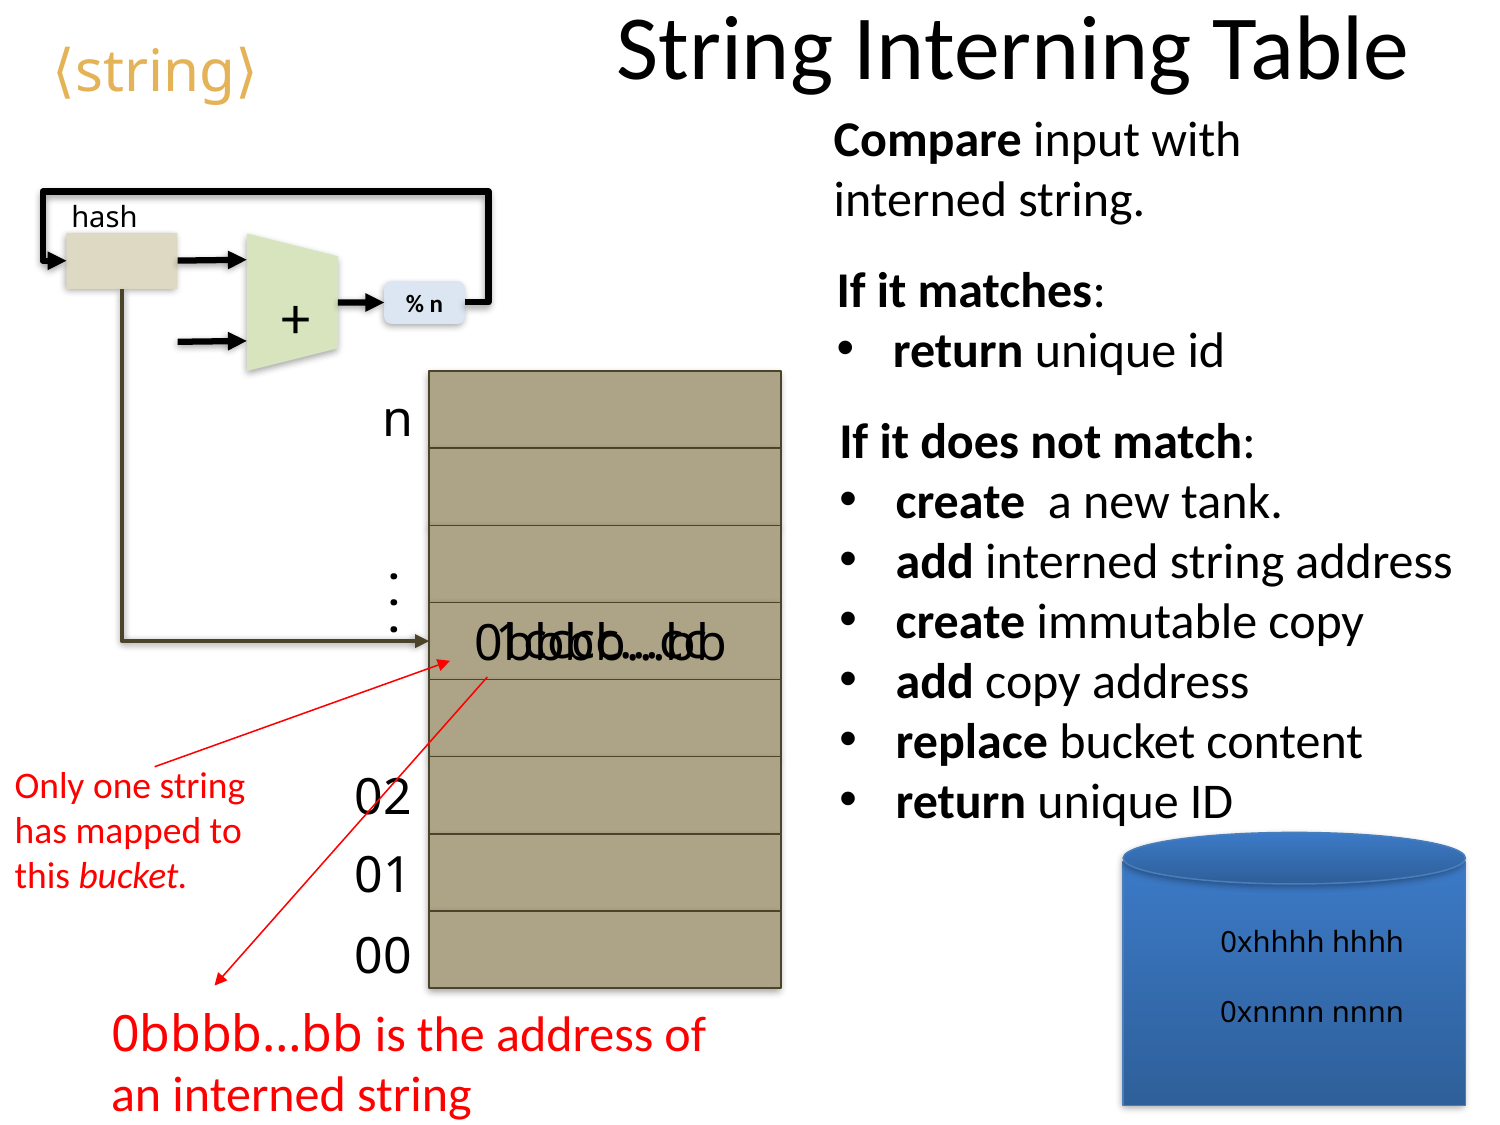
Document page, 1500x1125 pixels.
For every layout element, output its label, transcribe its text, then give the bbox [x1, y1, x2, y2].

text_box If it does not match: create a new tank. add interned string address create immutable copy add copy address replace bucket content return unique ID [824, 401, 1468, 836]
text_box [54, 191, 466, 372]
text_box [99, 676, 729, 1125]
text_box Compare input with interned string. [818, 98, 1268, 234]
text_box If it matches: return unique id [821, 249, 1445, 385]
text_box [120, 379, 331, 643]
text_box String Interning Table [75, 0, 1425, 137]
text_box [336, 370, 782, 992]
text_box ⟨string⟩ [37, 25, 273, 111]
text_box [1122, 832, 1466, 1106]
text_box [0, 660, 451, 905]
